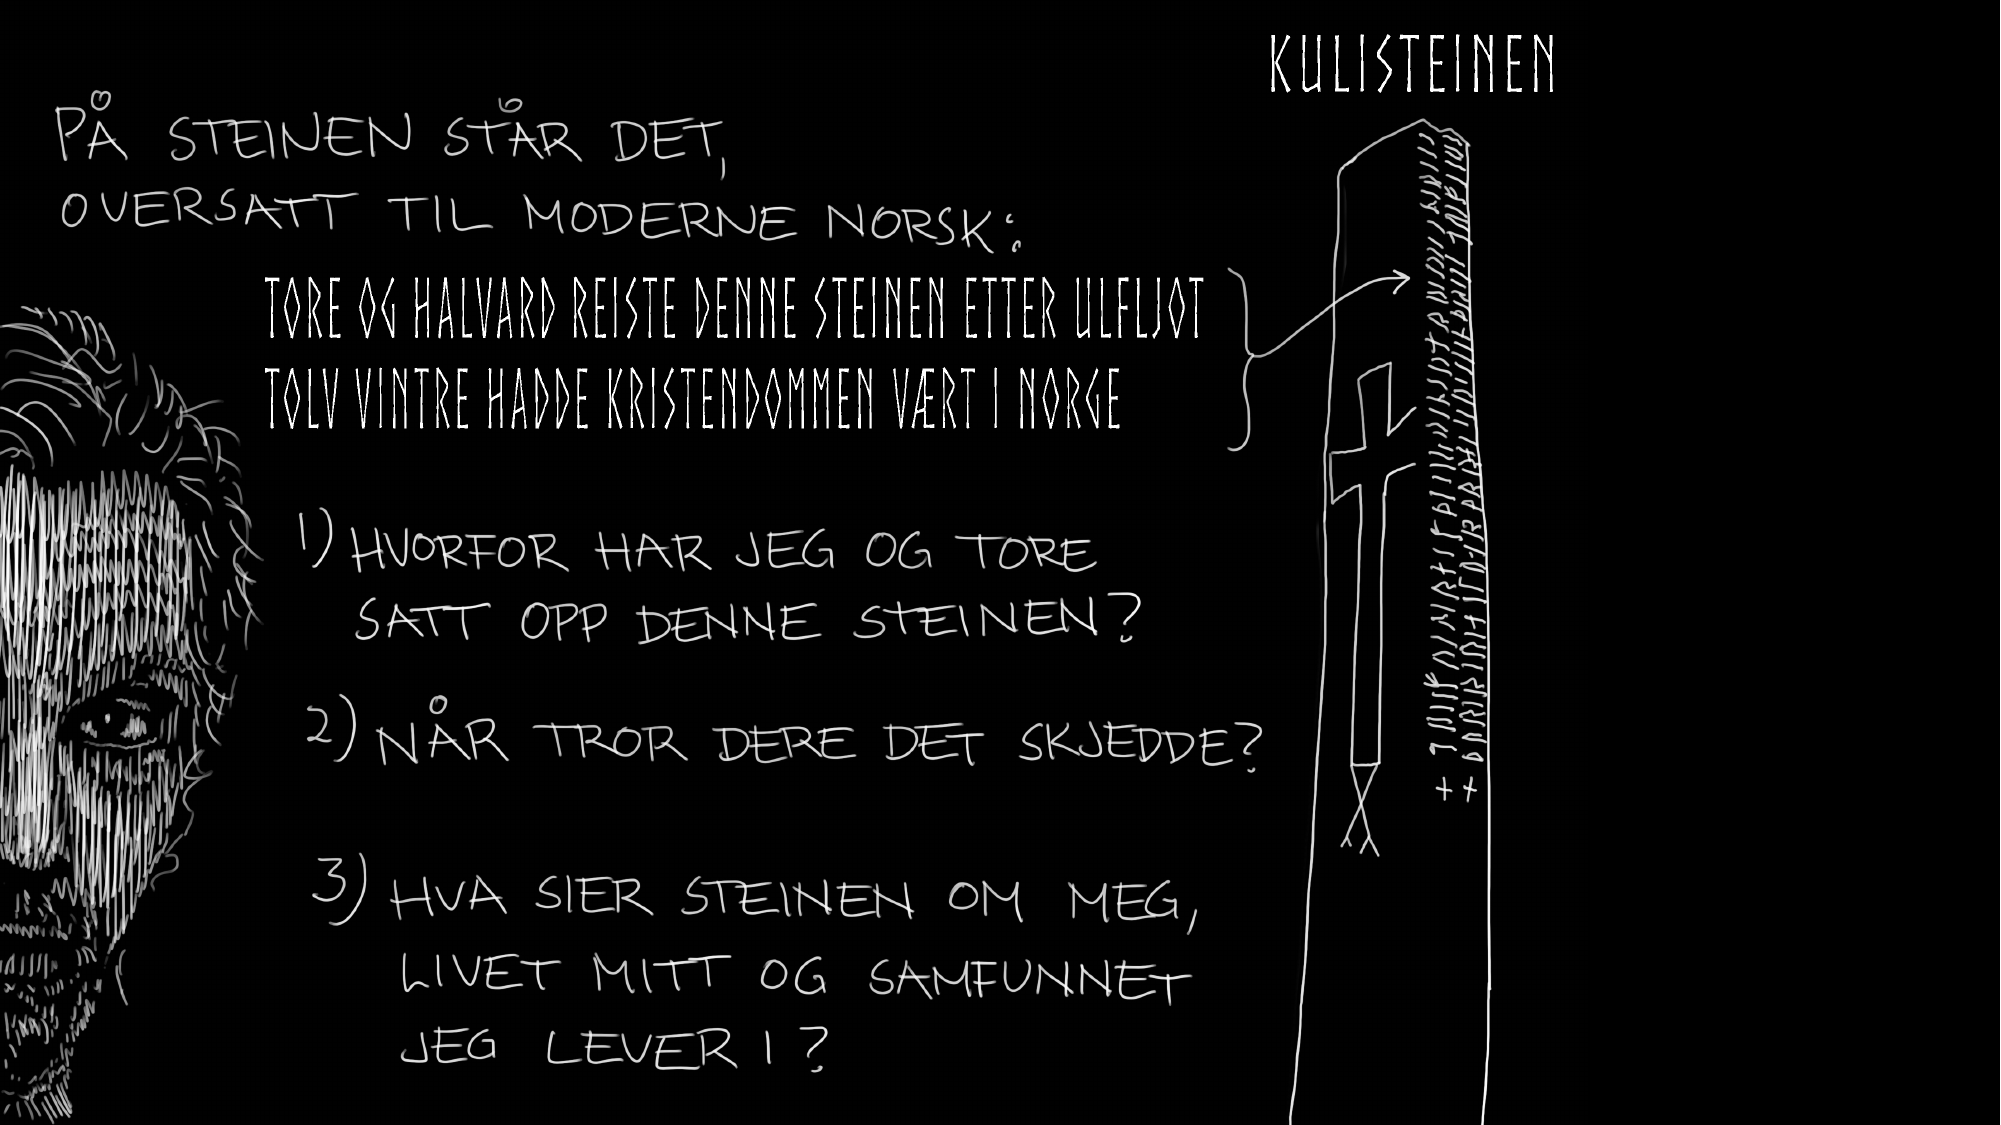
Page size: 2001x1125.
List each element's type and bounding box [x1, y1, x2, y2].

list [0, 1, 1589, 1125]
